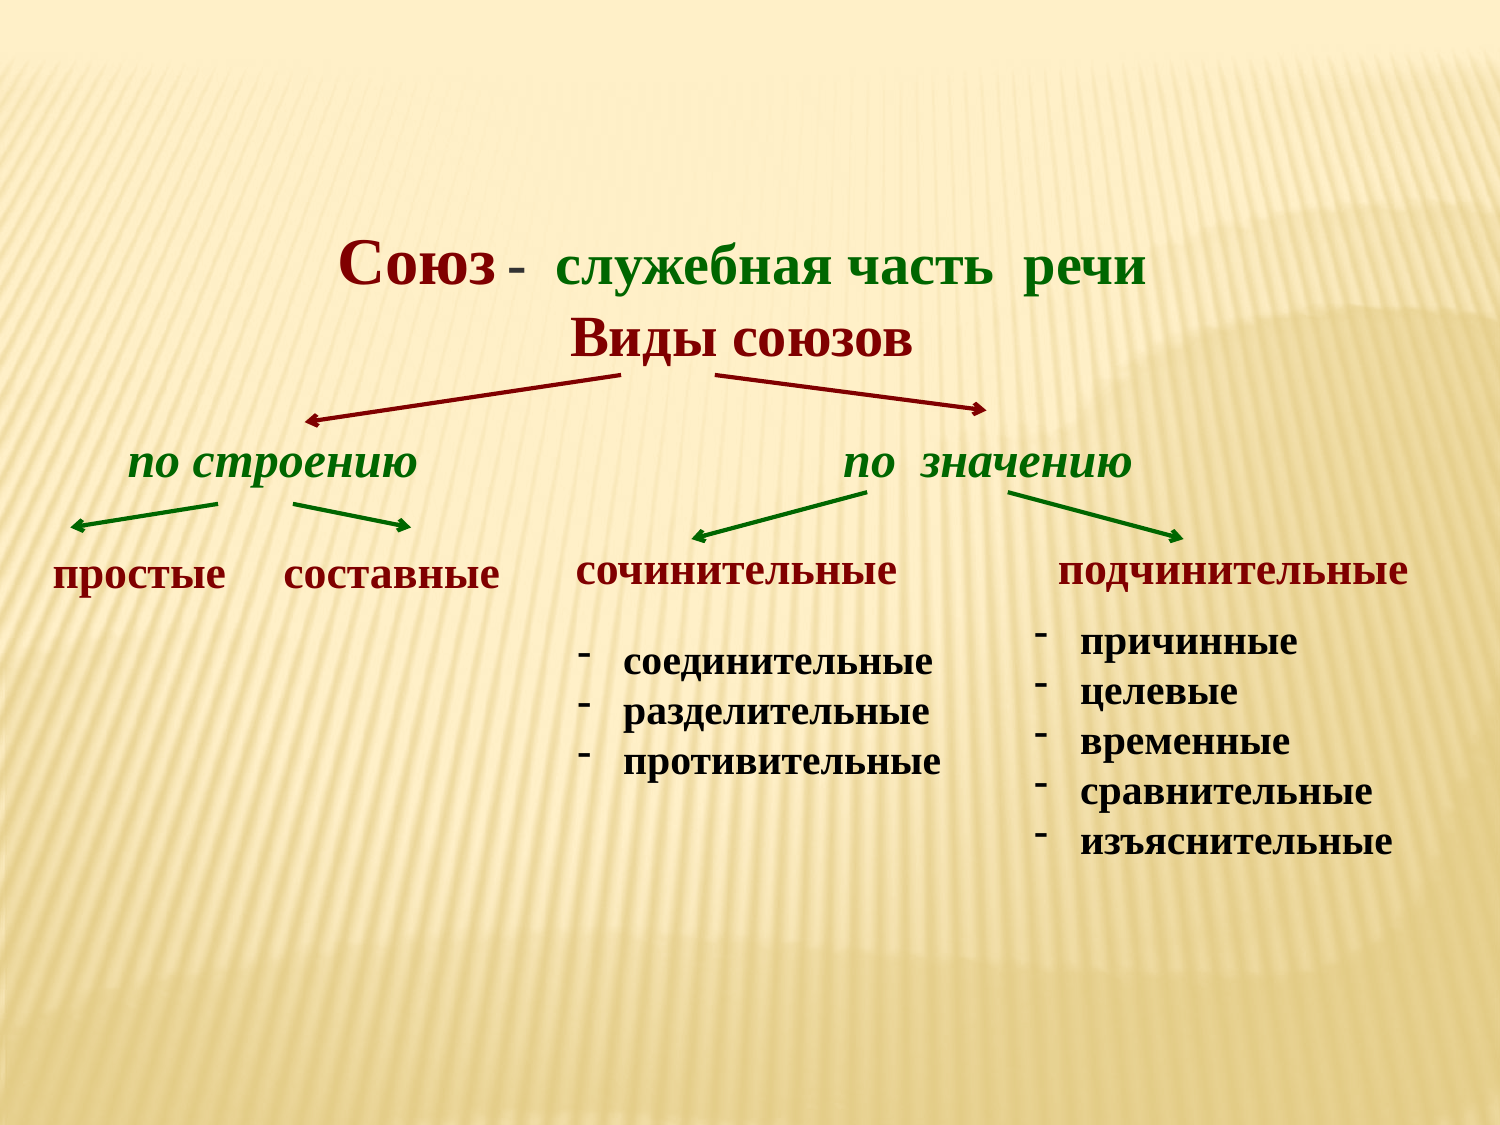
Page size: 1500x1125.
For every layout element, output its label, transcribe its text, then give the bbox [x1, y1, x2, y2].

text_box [691, 491, 868, 540]
text_box Союз - служебная часть речи Виды союзов по строению по значению простые составные [0, 210, 1447, 706]
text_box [69, 503, 219, 528]
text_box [292, 503, 412, 528]
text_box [304, 374, 622, 423]
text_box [714, 374, 987, 411]
text_box причинные целевые временные сравнительные изъяснительные [1017, 631, 1447, 844]
text_box сочинительные подчинительные [559, 430, 1437, 482]
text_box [1007, 491, 1184, 540]
text_box соединительные разделительные противительные [560, 631, 1002, 785]
